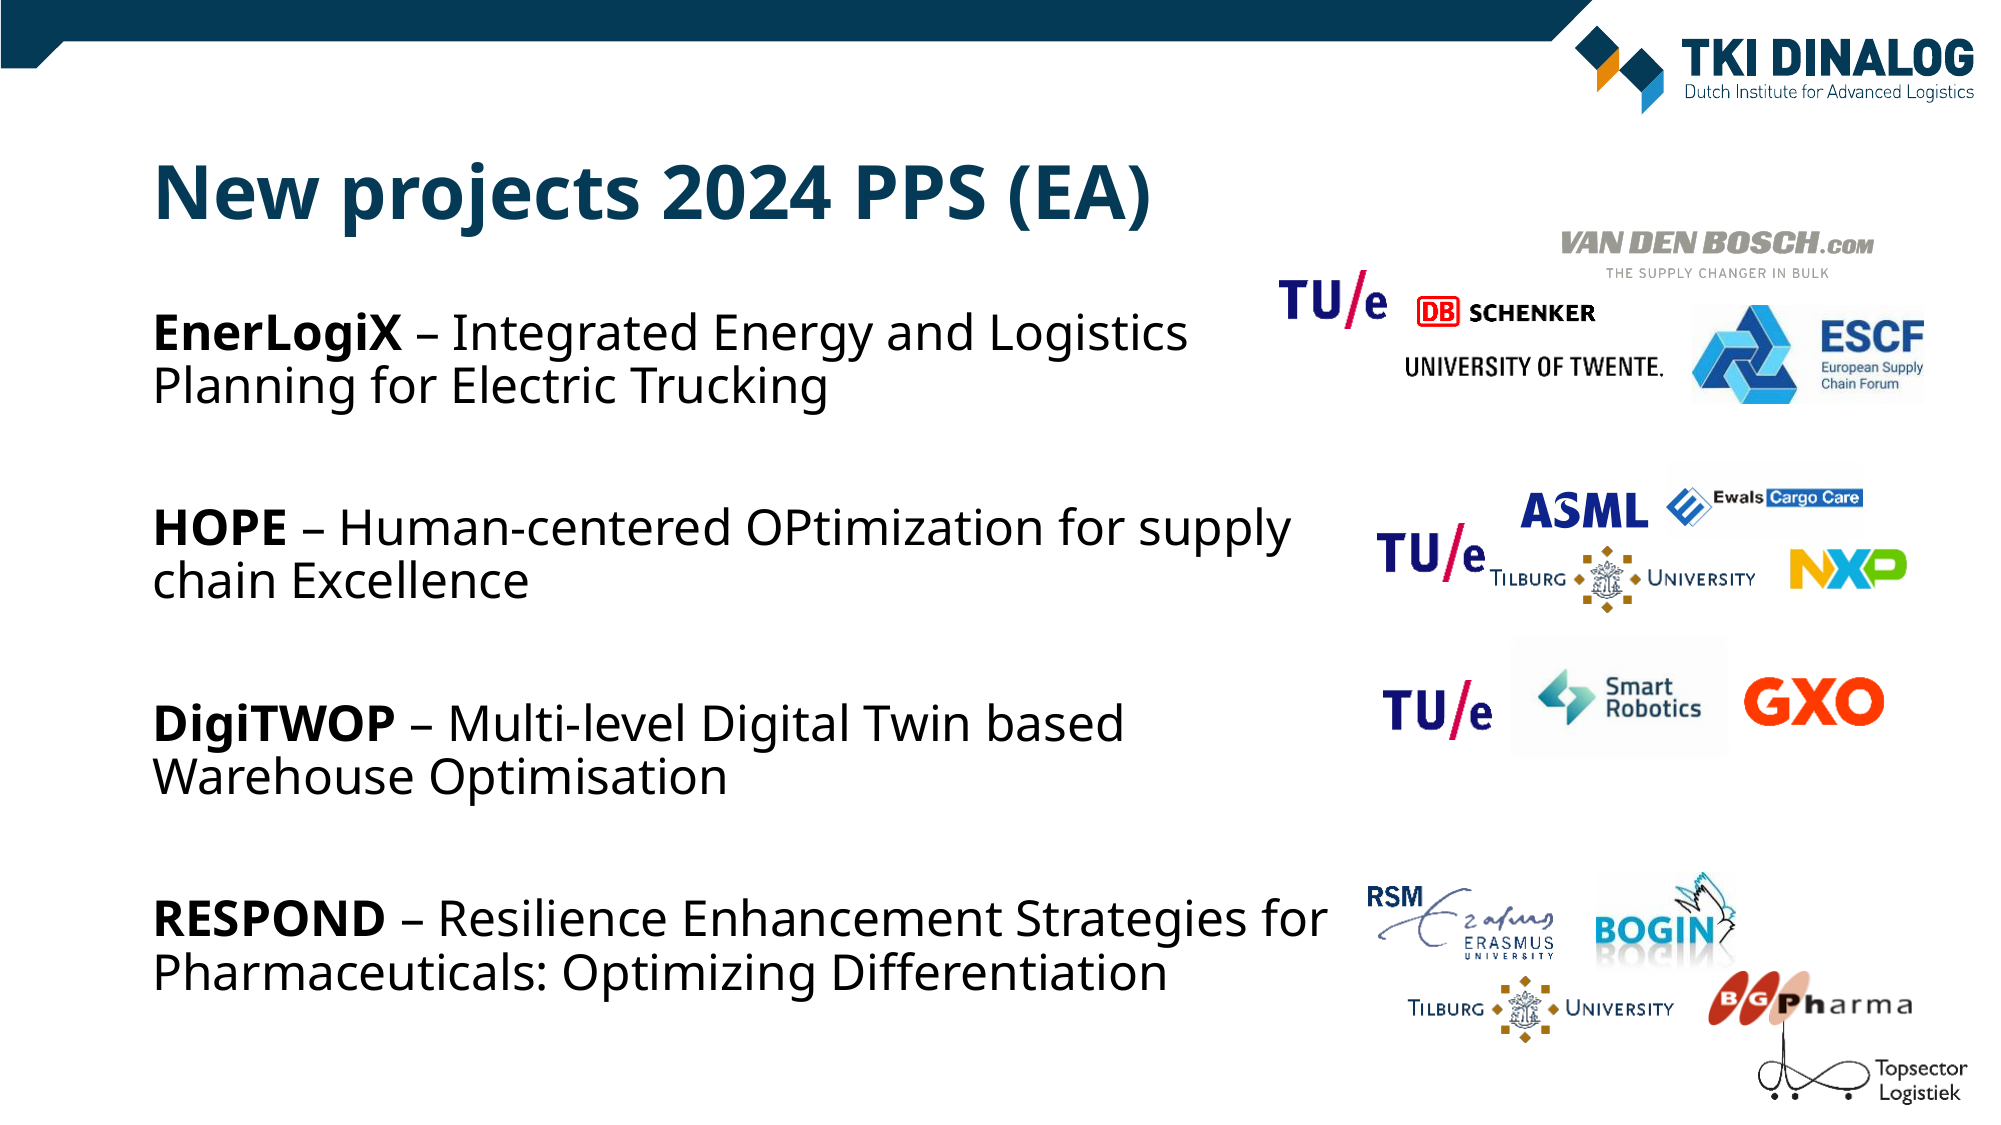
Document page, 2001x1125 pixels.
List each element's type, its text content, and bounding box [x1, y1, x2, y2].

title New projects 2024 PPS (EA) [137, 114, 1863, 278]
picture [1510, 635, 1905, 759]
picture [1401, 231, 1874, 389]
picture [1783, 85, 1788, 95]
picture [1514, 484, 1656, 536]
picture [1279, 270, 1389, 329]
picture [1789, 88, 1797, 94]
picture [1383, 680, 1494, 740]
picture [1774, 88, 1779, 99]
picture [1692, 305, 1924, 404]
picture [1596, 872, 1968, 1105]
picture [1758, 85, 1763, 95]
picture [1884, 88, 1892, 94]
list EnerLogiX – Integrated Energy and Logistics Planning for Electric Trucking HOPE – Human-centered OPtimization for supply chain Excellence DigiTWOP – Multi-level Digital Twin based Warehouse Optimisation RESPOND – Resilience Enhancement Strategies for Pharmaceuticals: Optimizing Differentiation [137, 299, 1363, 1014]
picture [1489, 461, 1943, 622]
picture [1407, 975, 1674, 1044]
picture [1377, 523, 1487, 582]
picture [1802, 84, 1807, 99]
picture [1366, 884, 1555, 962]
